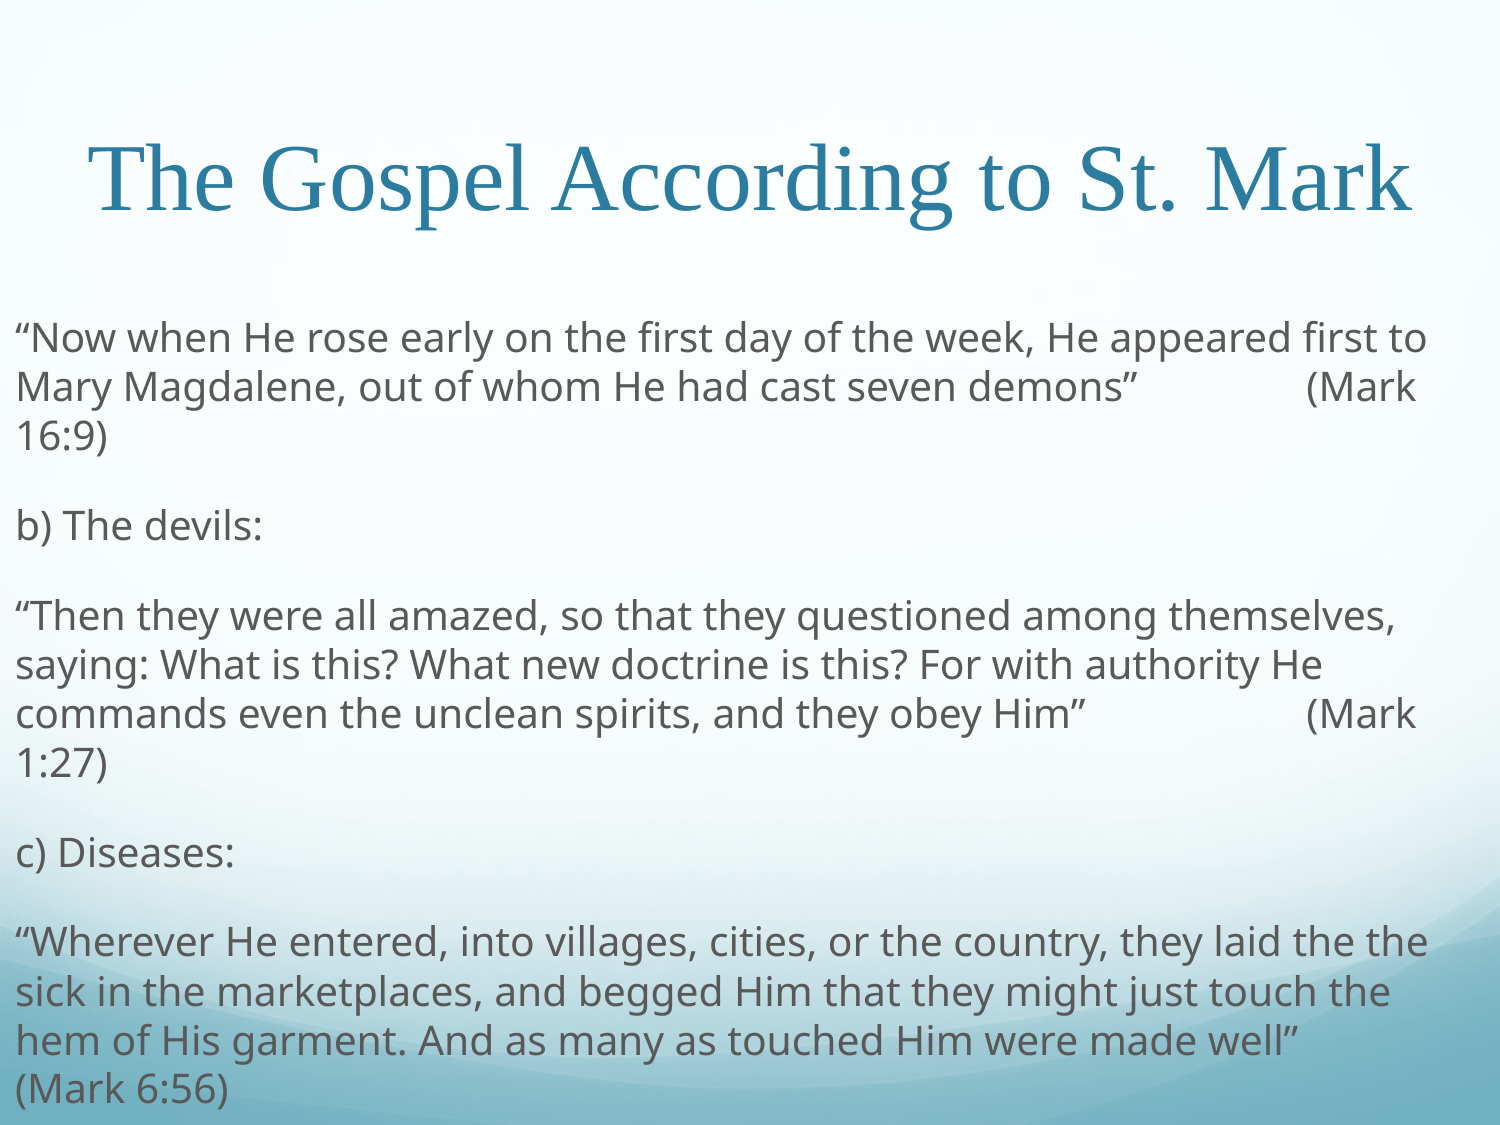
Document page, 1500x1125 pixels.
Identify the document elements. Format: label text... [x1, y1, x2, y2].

list “Now when He rose early on the first day of the week, He appeared first to Mary Magdalene, out of whom He had cast seven demons” (Mark 16:9) b) The devils: “Then they were all amazed, so that they questioned among themselves, saying: What is this? What new doctrine is this? For with authority He commands even the unclean spirits, and they obey Him” (Mark 1:27) c) Diseases: “Wherever He entered, into villages, cities, or the country, they laid the the sick in the marketplaces, and begged Him that they might just touch the hem of His garment. And as many as touched Him were made well” (Mark 6:56) [0, 304, 1500, 1125]
title The Gospel According to St. Mark [67, 17, 1433, 238]
